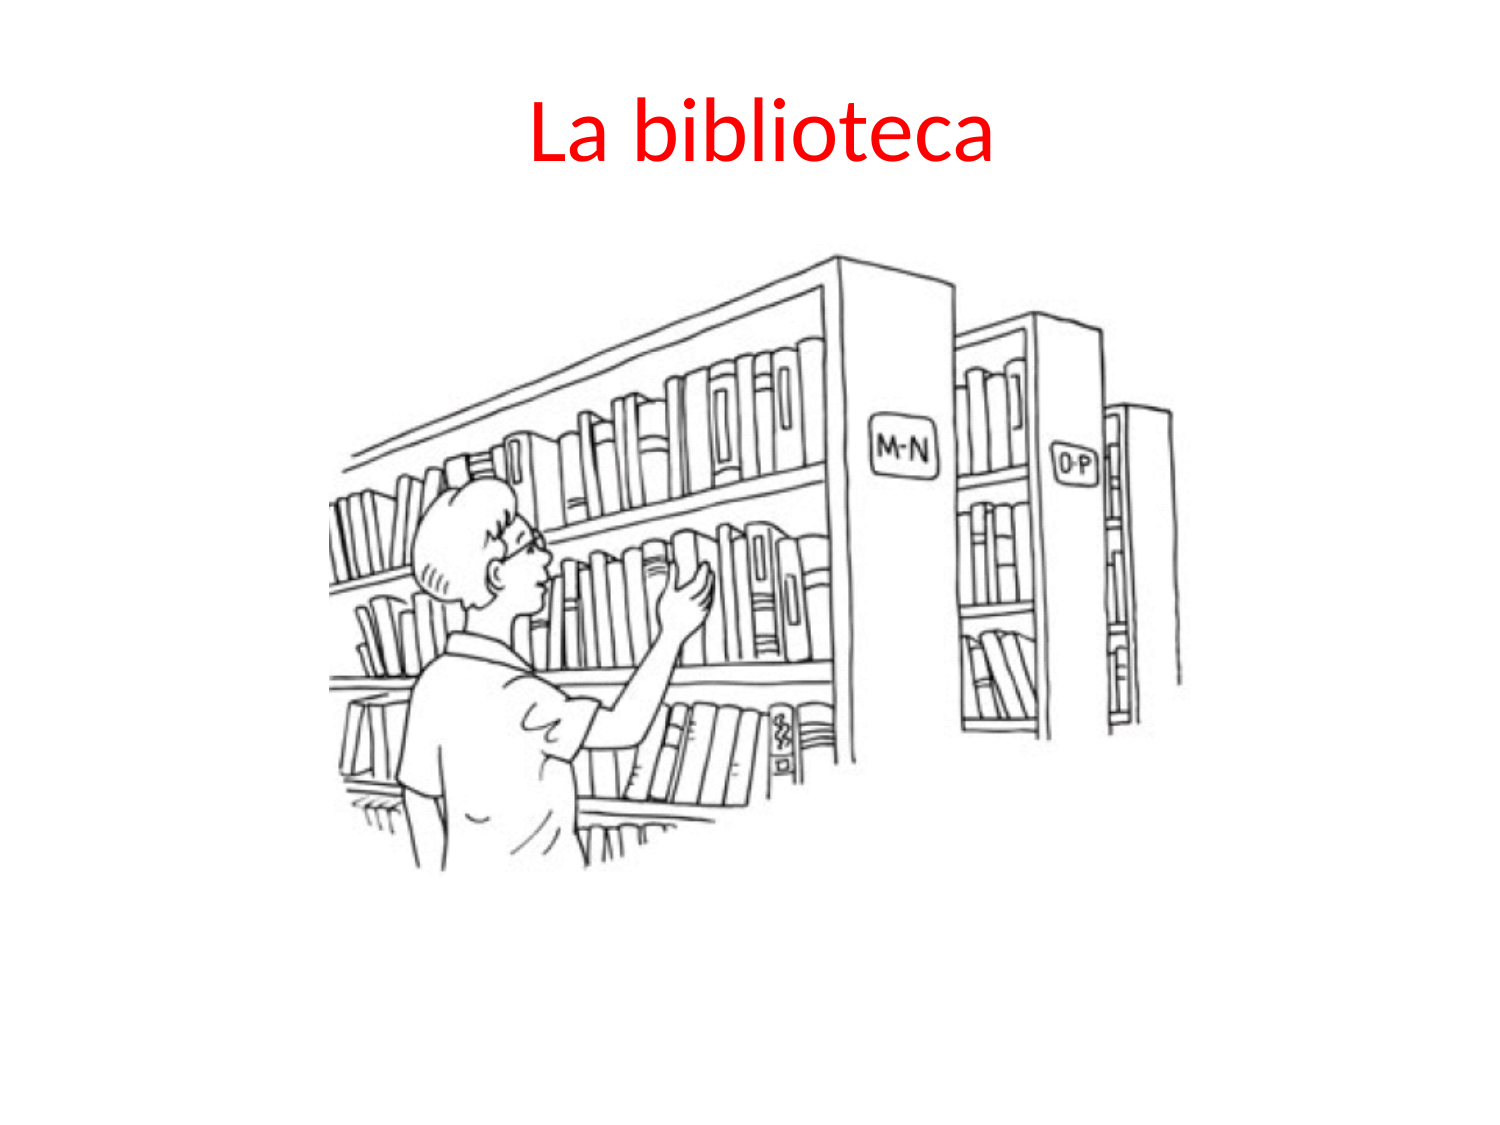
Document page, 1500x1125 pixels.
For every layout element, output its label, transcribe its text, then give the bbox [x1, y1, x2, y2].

picture [328, 244, 1191, 881]
text_box La biblioteca [312, 62, 1213, 188]
